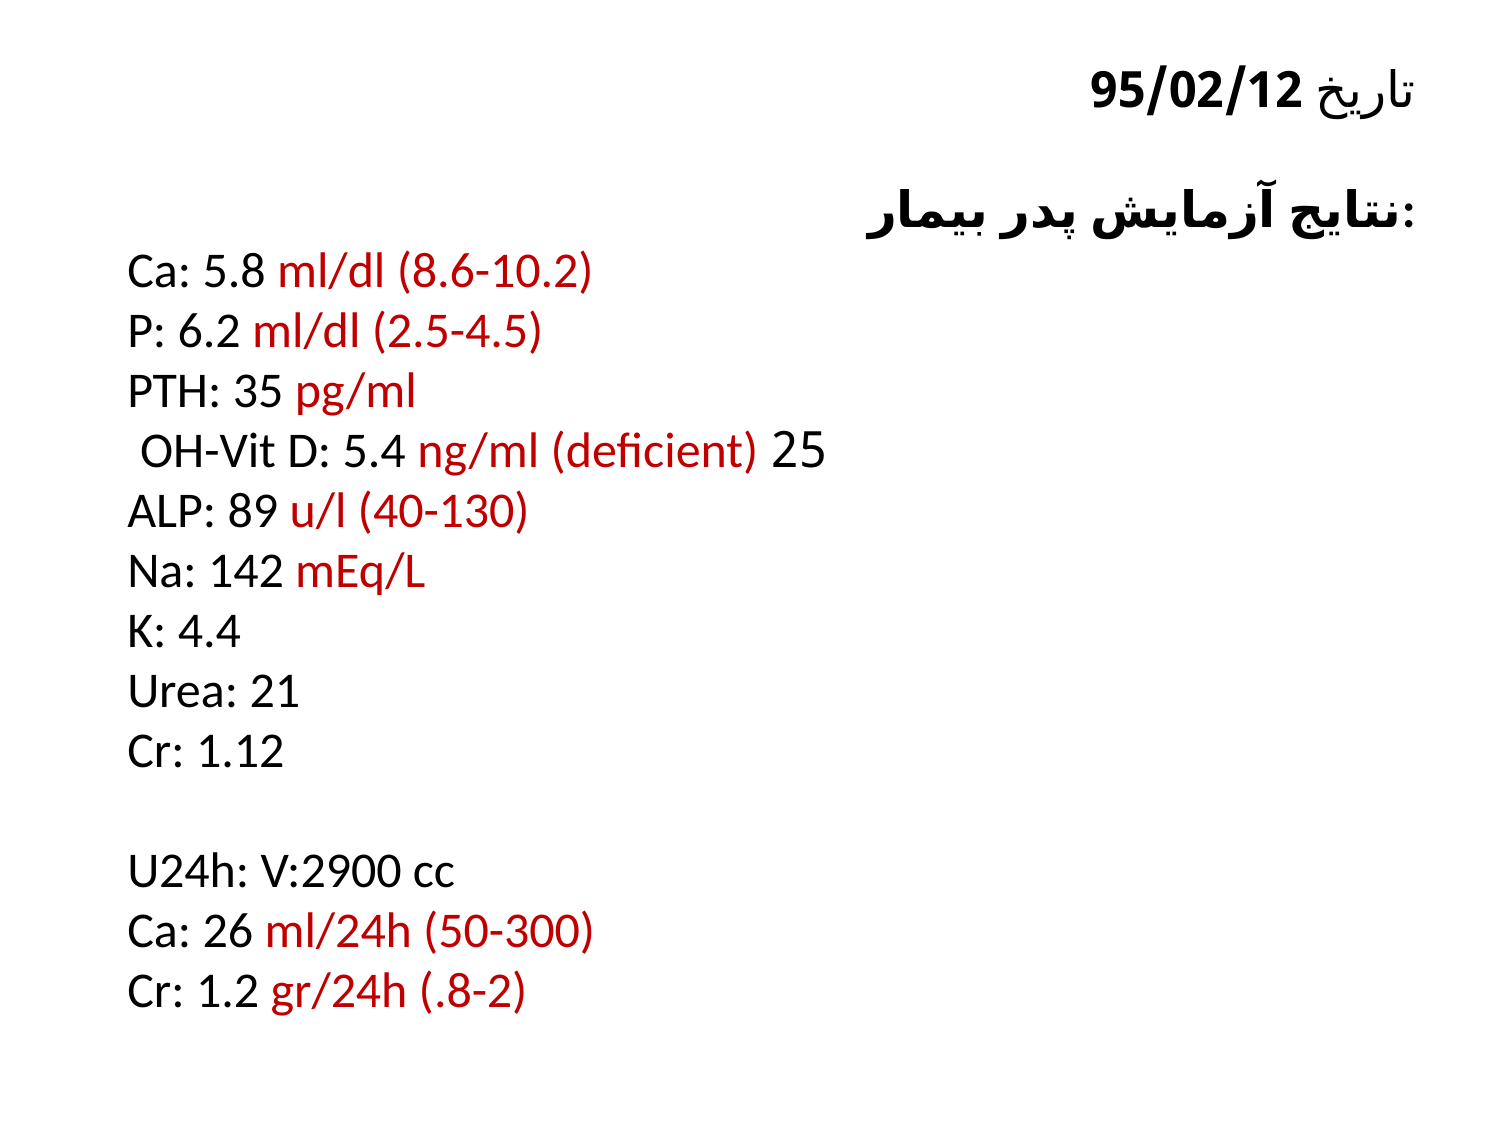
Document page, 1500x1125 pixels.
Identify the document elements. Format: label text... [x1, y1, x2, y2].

text_box تاریخ 95/02/12 نتایج آزمایش پدر بیمار: Ca: 5.8 ml/dl (8.6-10.2) P: 6.2 ml/dl (2.5-4.5) PTH: 35 pg/ml 25 OH-Vit D: 5.4 ng/ml (deficient) ALP: 89 u/l (40-130) Na: 142 mEq/L K: 4.4 Urea: 21 Cr: 1.12 U24h: V:2900 cc Ca: 26 ml/24h (50-300) Cr: 1.2 gr/24h (.8-2) [112, 49, 1431, 1085]
